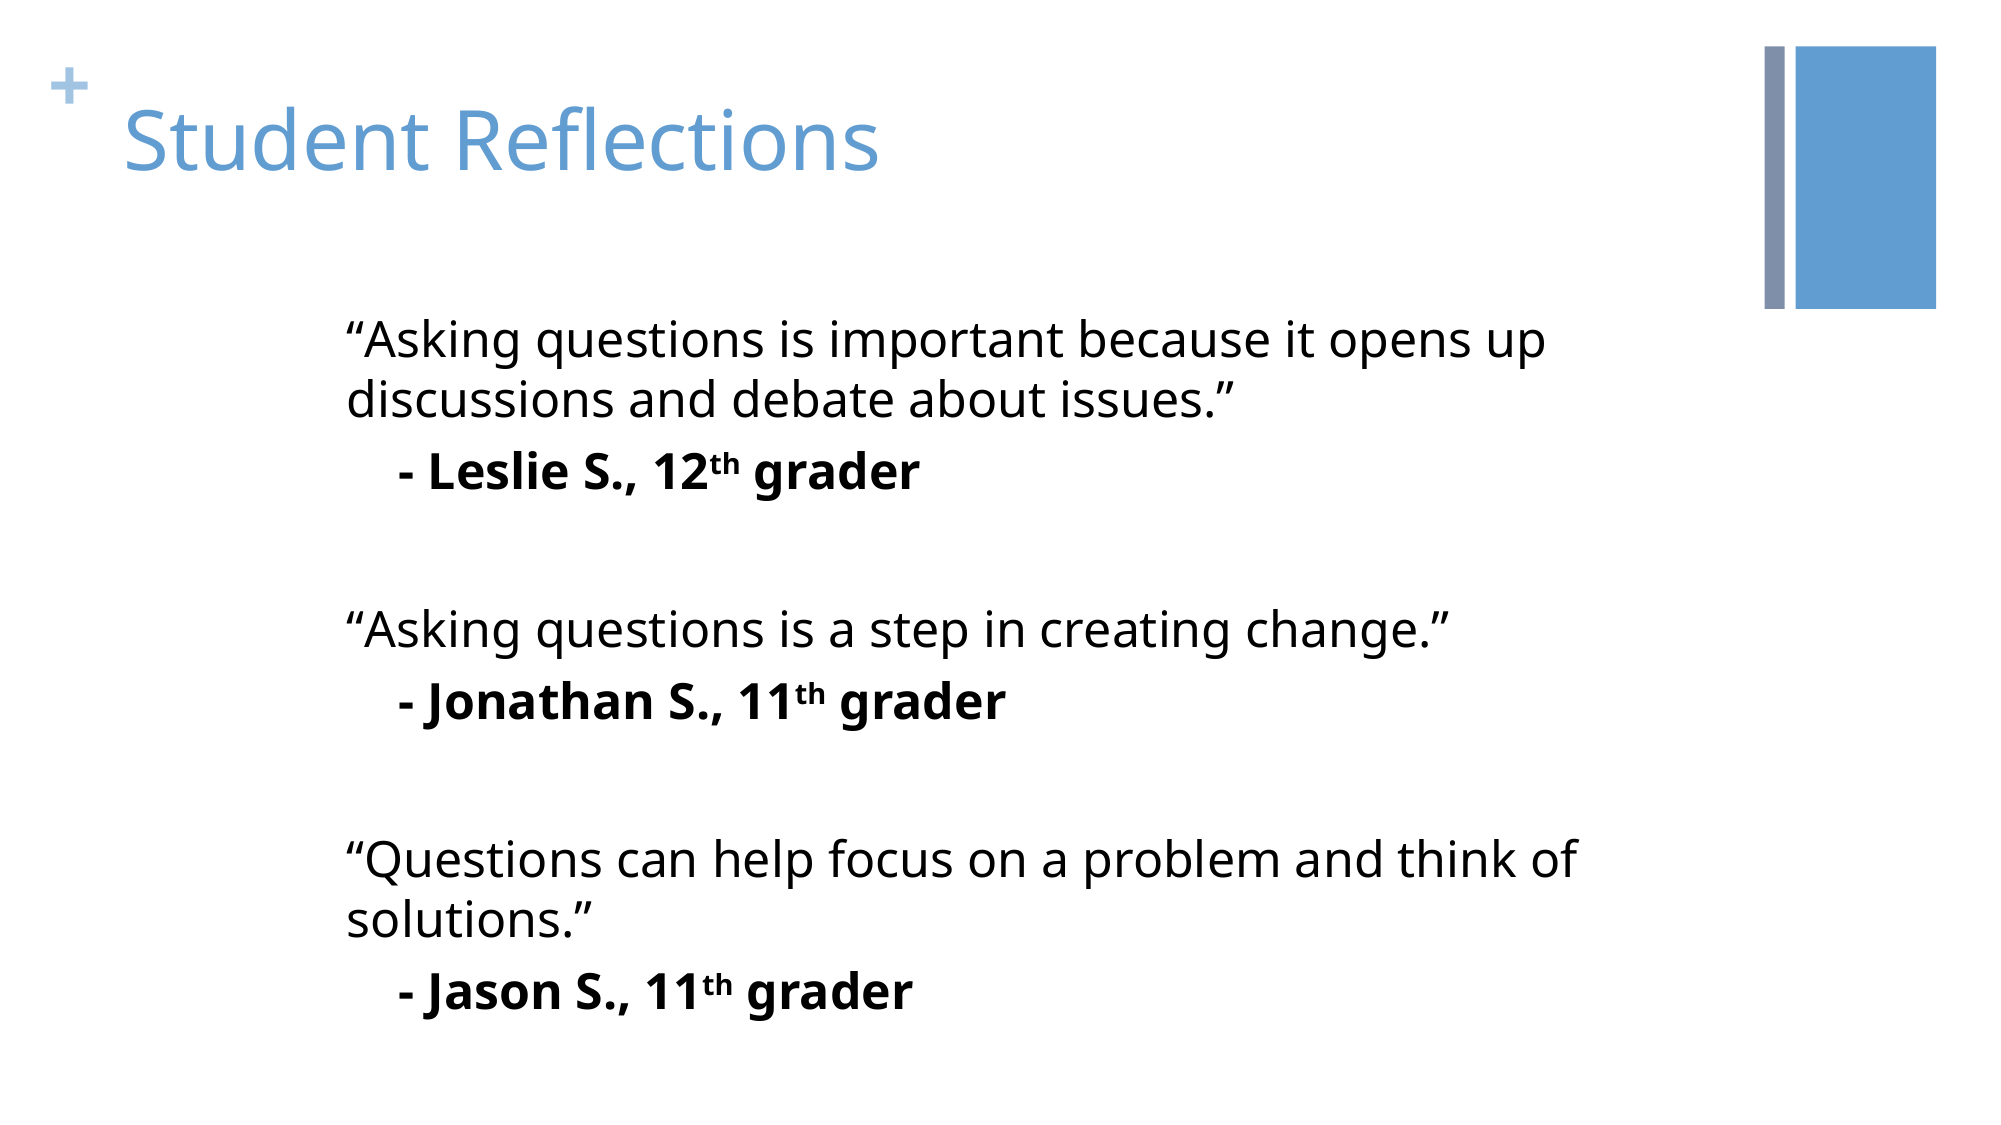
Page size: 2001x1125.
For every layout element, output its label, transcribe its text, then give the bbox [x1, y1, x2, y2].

title Student Reflections [109, 79, 1762, 263]
list “Asking questions is important because it opens up discussions and debate about issues.” - Leslie S., 12th grader “Asking questions is a step in creating change.” - Jonathan S., 11th grader “Questions can help focus on a problem and think of solutions.” - Jason S., 11th grader [331, 299, 1705, 1096]
